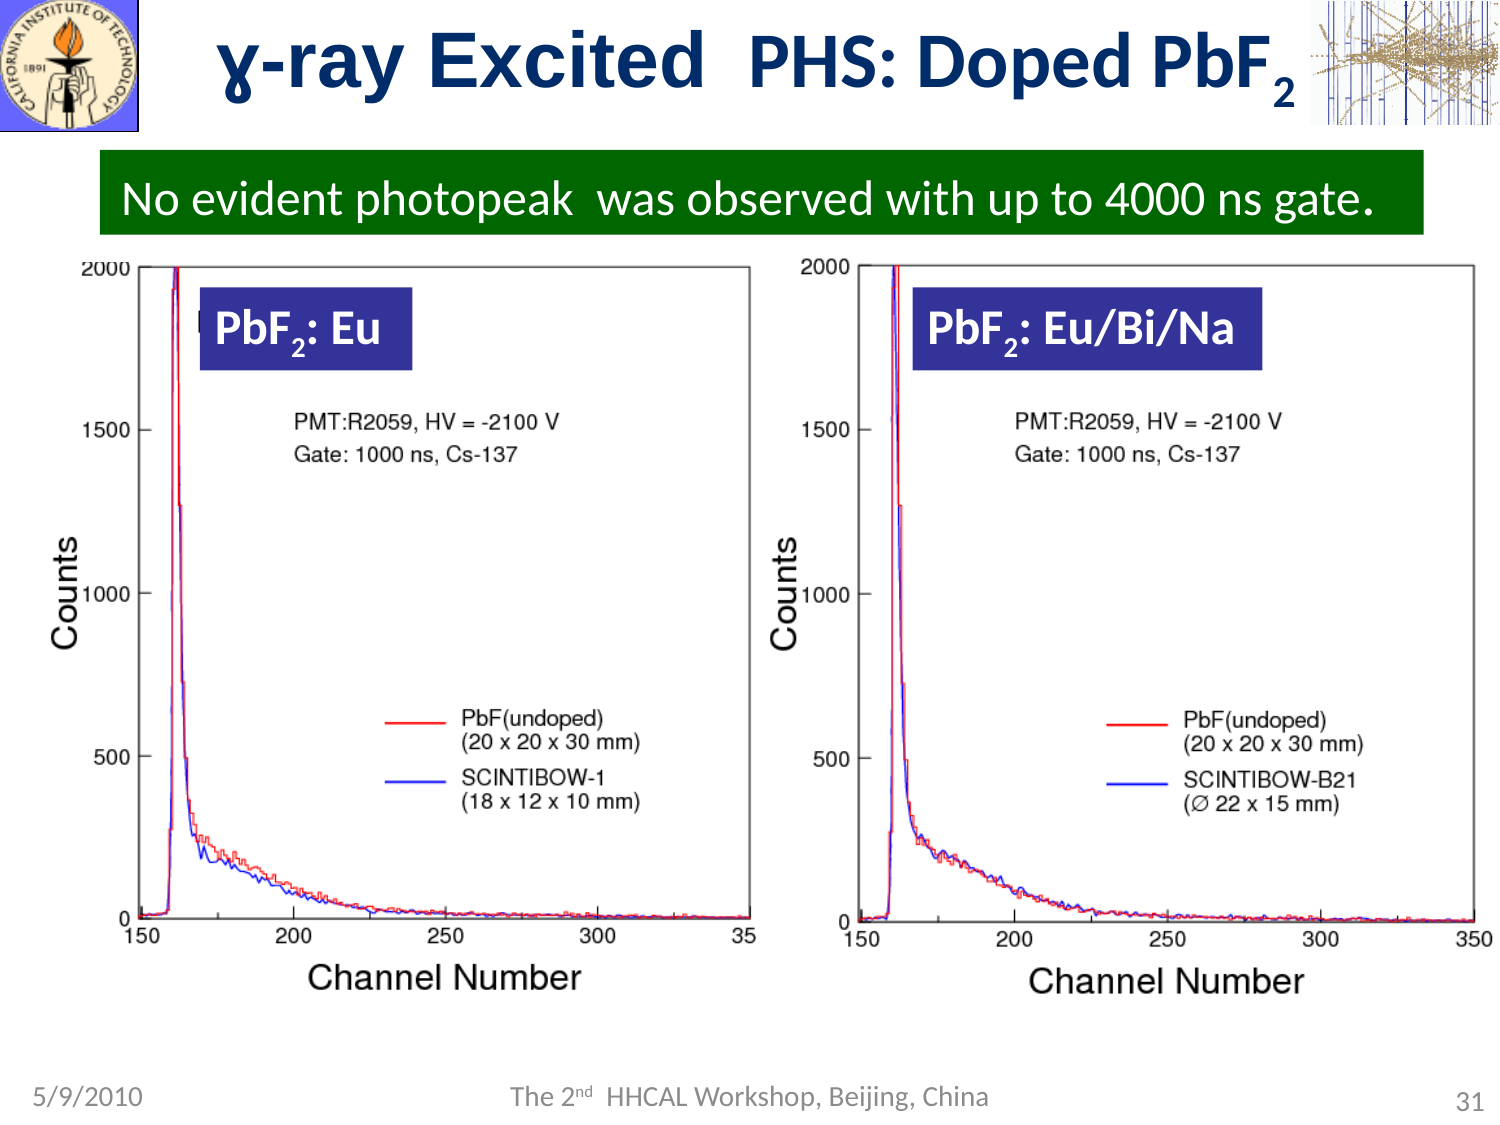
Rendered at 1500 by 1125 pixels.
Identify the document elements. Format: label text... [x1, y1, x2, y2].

picture [0, 0, 137, 131]
picture [1375, 0, 1500, 125]
title ɣ-ray Excited PHS: Doped PbF2 [137, 0, 1375, 125]
picture [37, 249, 1500, 1026]
text_box No evident photopeak was observed with up to 4000 ns gate. [99, 149, 1424, 235]
